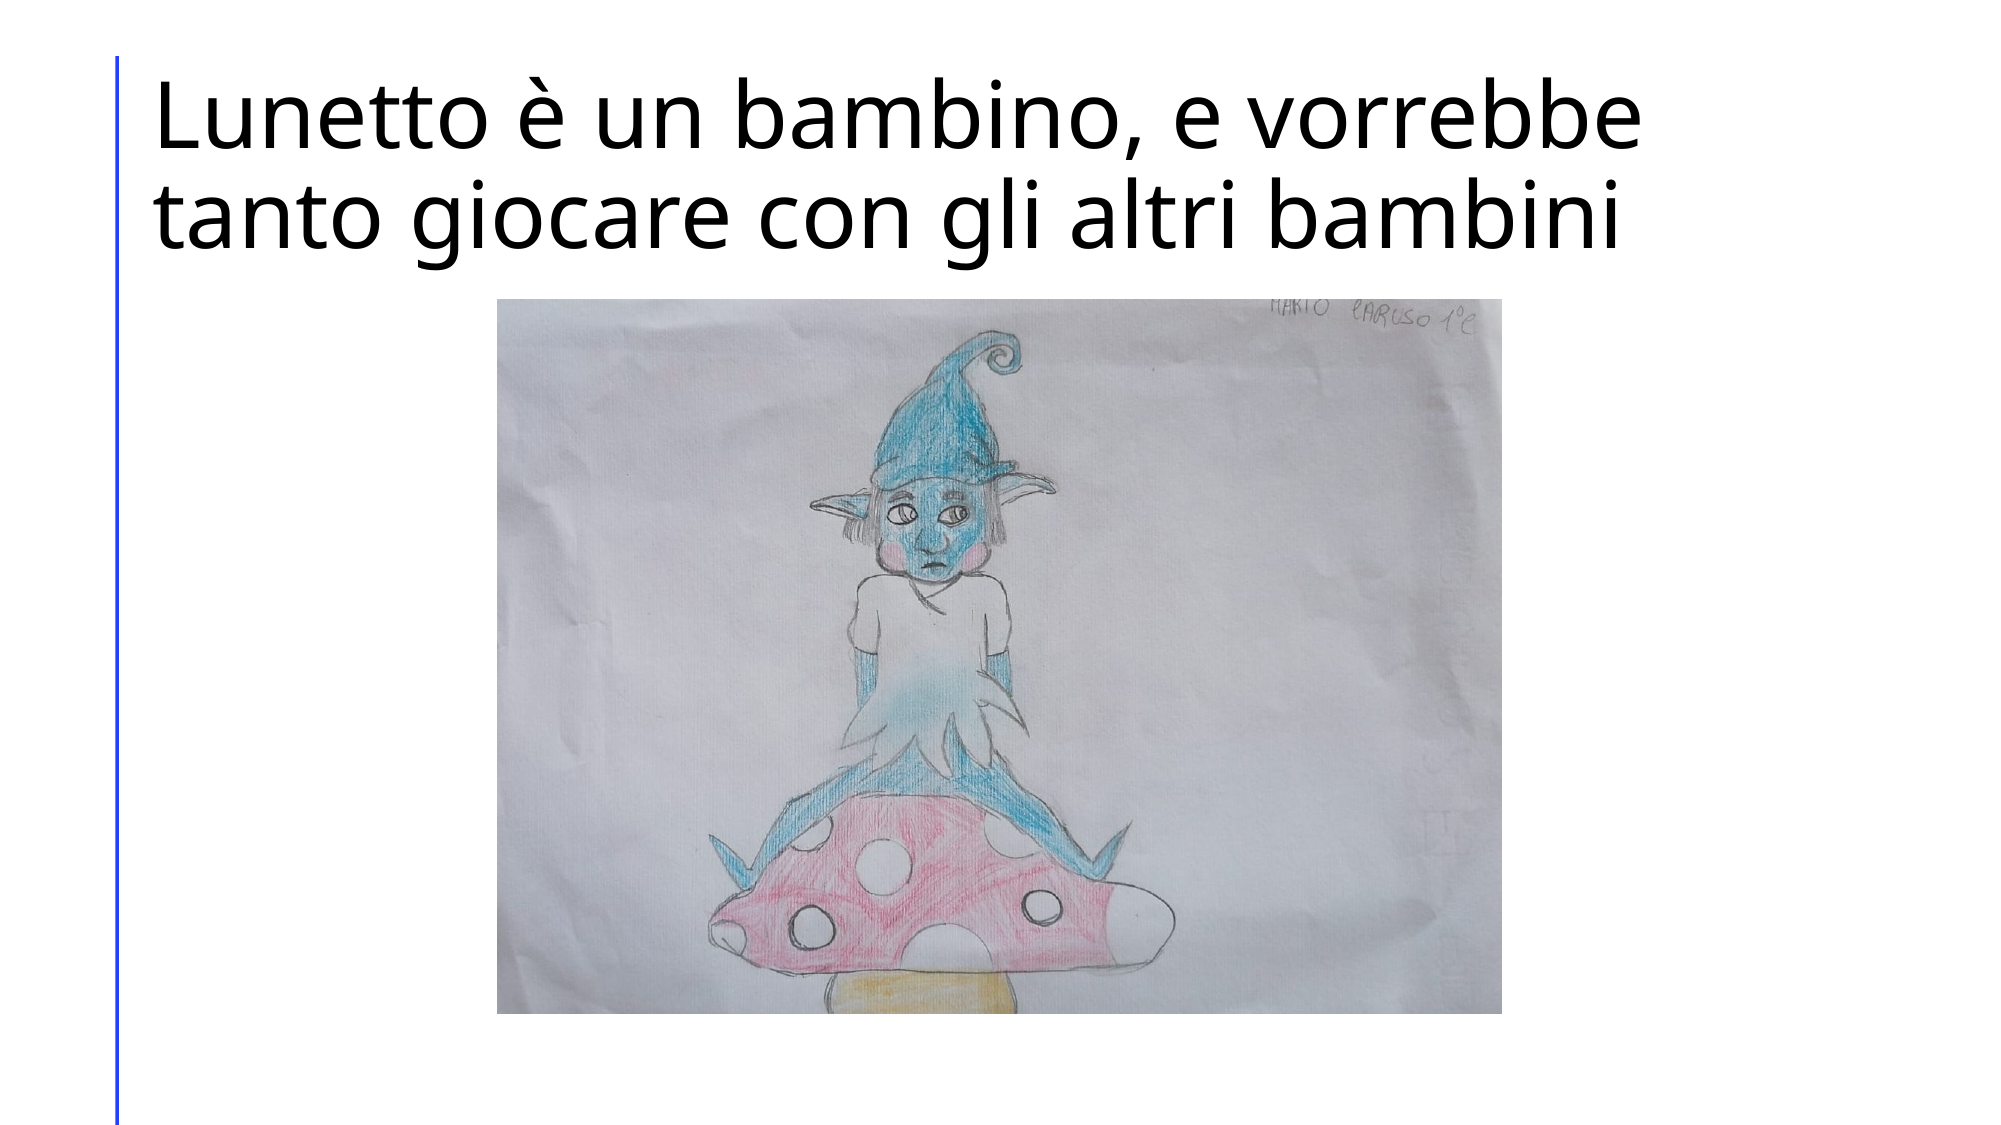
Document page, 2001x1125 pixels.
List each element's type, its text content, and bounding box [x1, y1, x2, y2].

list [497, 299, 1502, 1014]
title Lunetto è un bambino, e vorrebbe tanto giocare con gli altri bambini [137, 59, 1863, 278]
